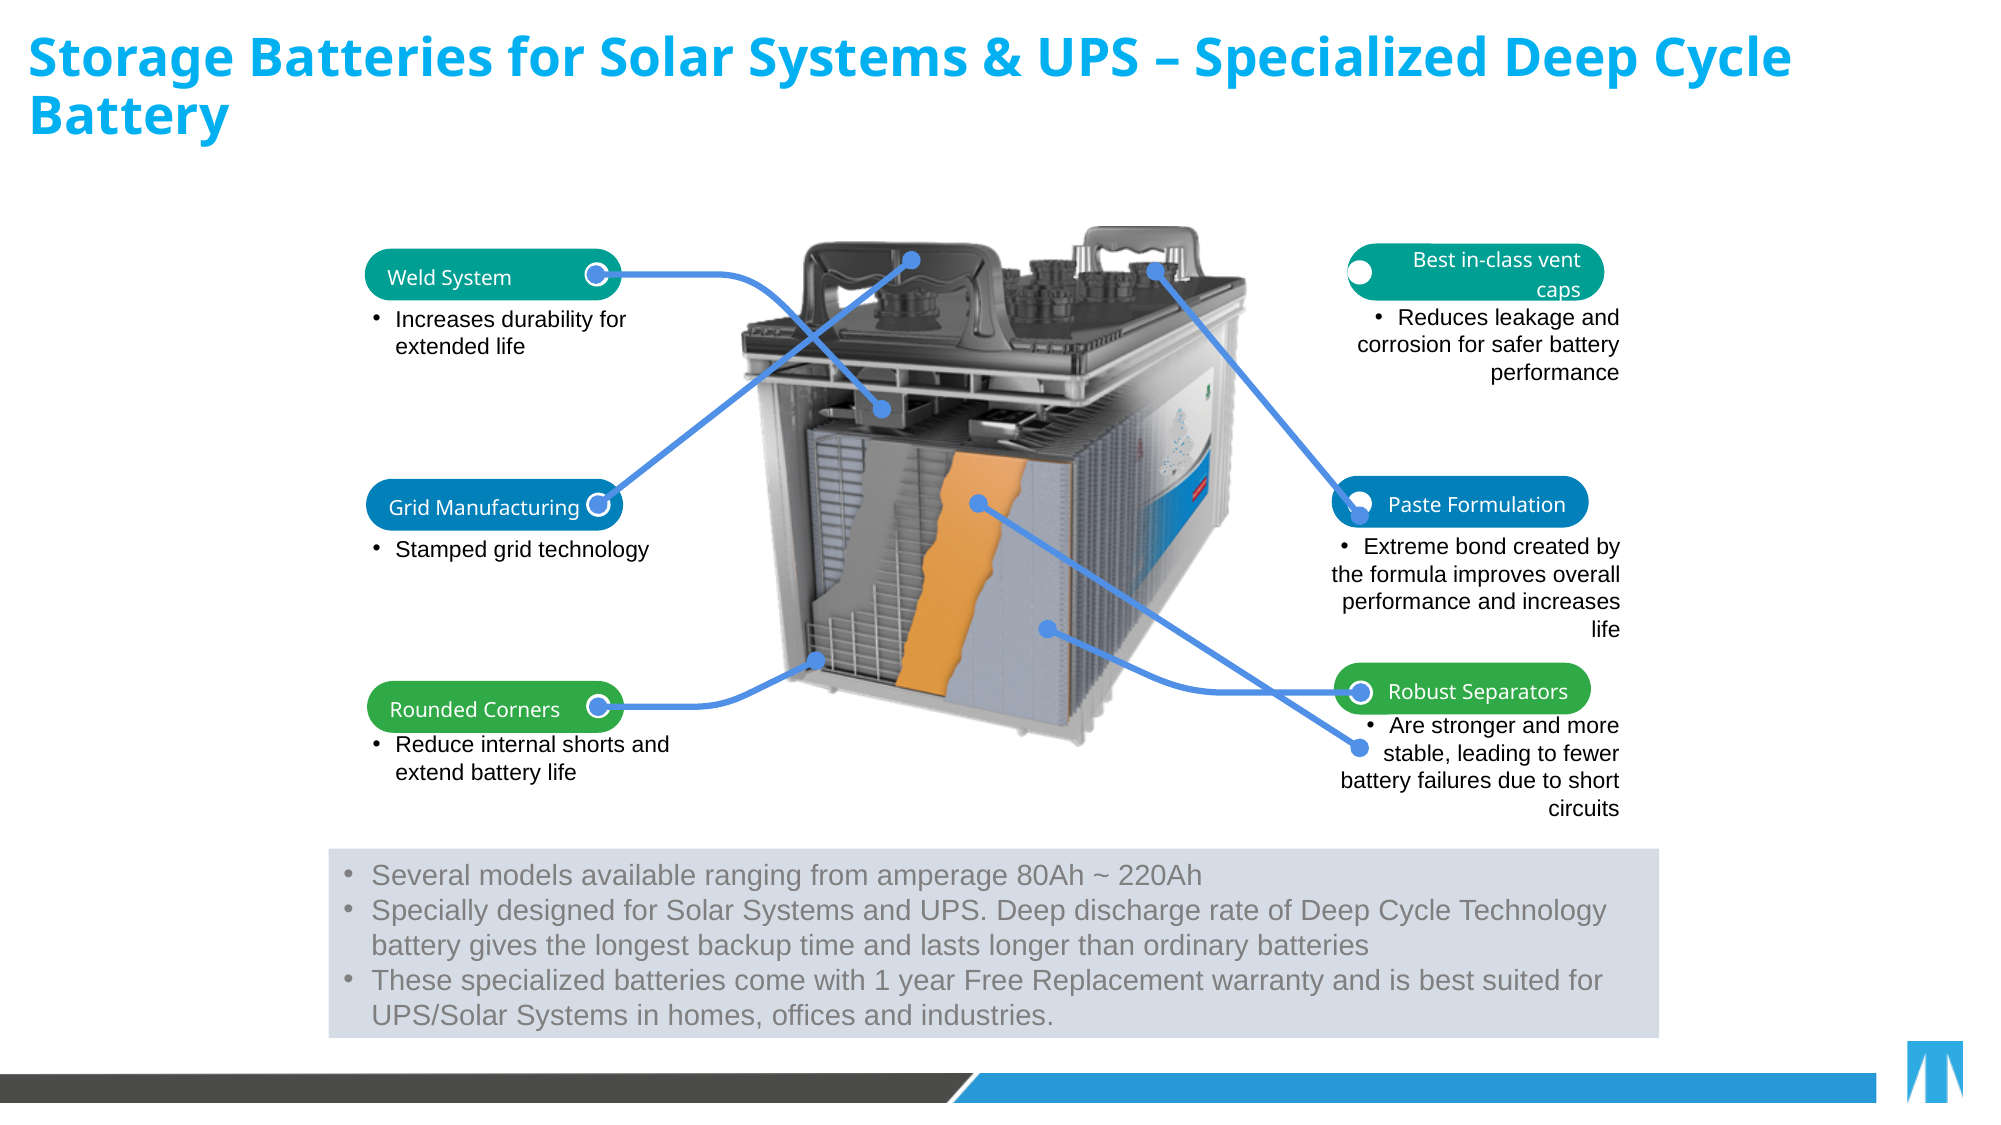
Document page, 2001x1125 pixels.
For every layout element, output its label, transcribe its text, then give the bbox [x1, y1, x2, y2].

title Storage Batteries for Solar Systems & UPS – Specialized Deep Cycle Battery [13, 22, 1889, 155]
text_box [364, 226, 1621, 786]
text_box Several models available ranging from amperage 80Ah ~ 220Ah Specially designed for Solar Systems and UPS. Deep discharge rate of Deep Cycle Technology battery gives the longest backup time and lasts longer than ordinary batteries These specialized batteries come with 1 year Free Replacement warranty and is best suited for UPS/Solar Systems in homes, offices and industries. [328, 848, 1660, 1039]
